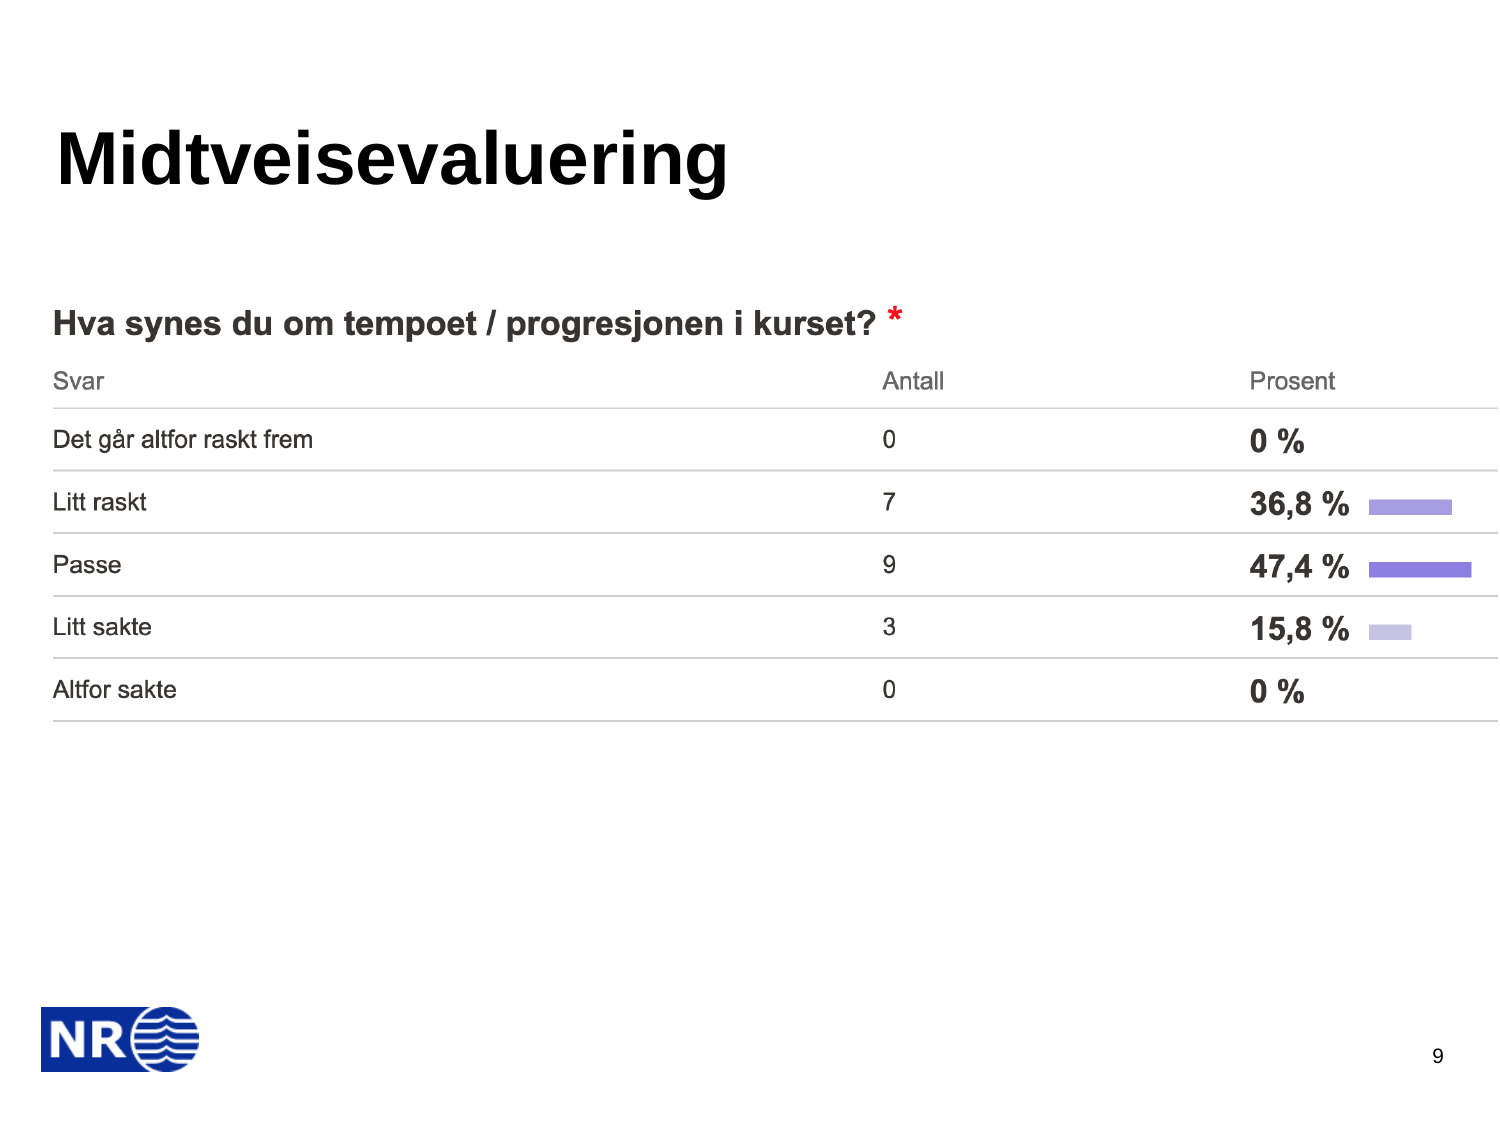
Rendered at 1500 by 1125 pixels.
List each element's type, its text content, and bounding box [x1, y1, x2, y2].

title Midtveisevaluering [41, 42, 1459, 209]
picture [38, 295, 1499, 747]
slide_number 9 [1394, 1035, 1459, 1083]
picture [41, 1007, 199, 1072]
